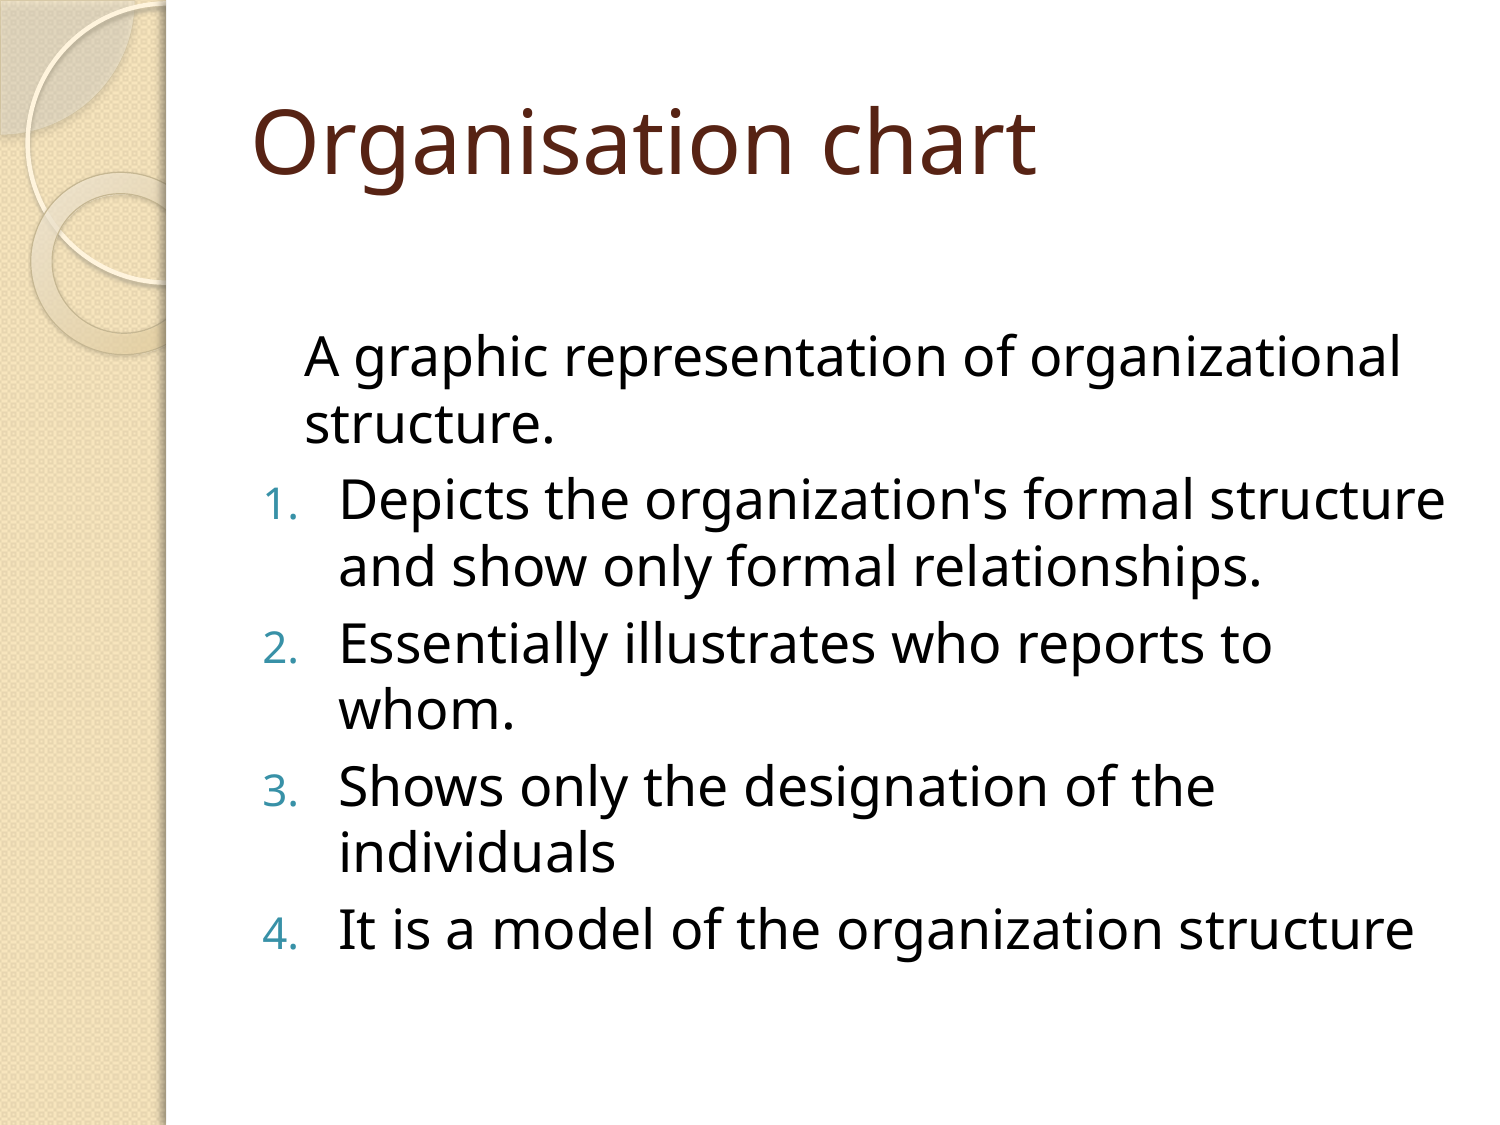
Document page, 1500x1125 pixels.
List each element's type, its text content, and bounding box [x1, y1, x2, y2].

list A graphic representation of organizational structure. Depicts the organization's formal structure and show only formal relationships. Essentially illustrates who reports to whom. Shows only the designation of the individuals It is a model of the organization structure [235, 237, 1466, 1025]
title Organisation chart [235, 45, 1466, 233]
